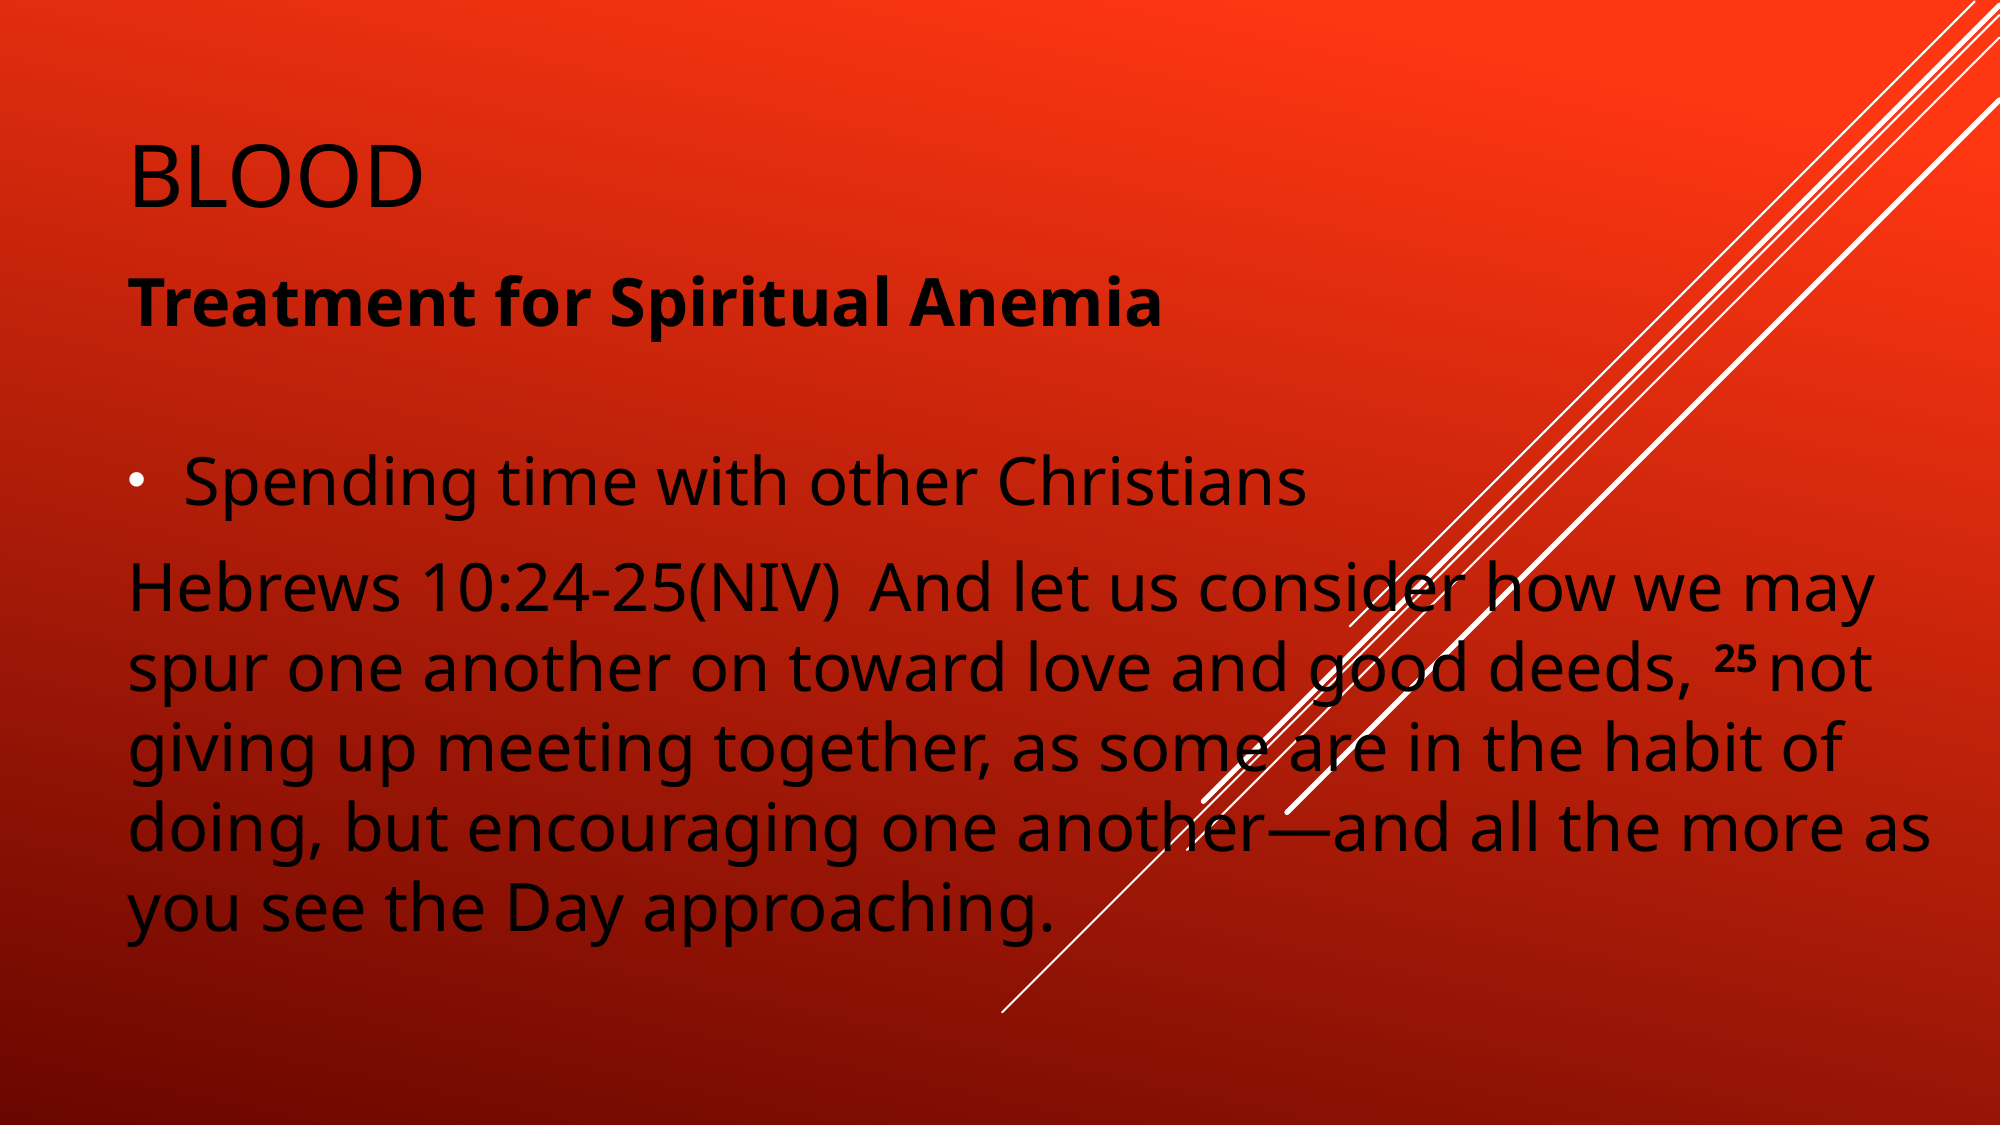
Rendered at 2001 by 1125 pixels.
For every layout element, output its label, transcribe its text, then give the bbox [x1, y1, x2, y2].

subtitle Treatment for Spiritual Anemia Spending time with other Christians Hebrews 10:24-25(NIV) And let us consider how we may spur one another on toward love and good deeds, 25 not giving up meeting together, as some are in the habit of doing, but encouraging one another—and all the more as you see the Day approaching. [112, 251, 1967, 1104]
title Blood [112, 112, 1425, 233]
